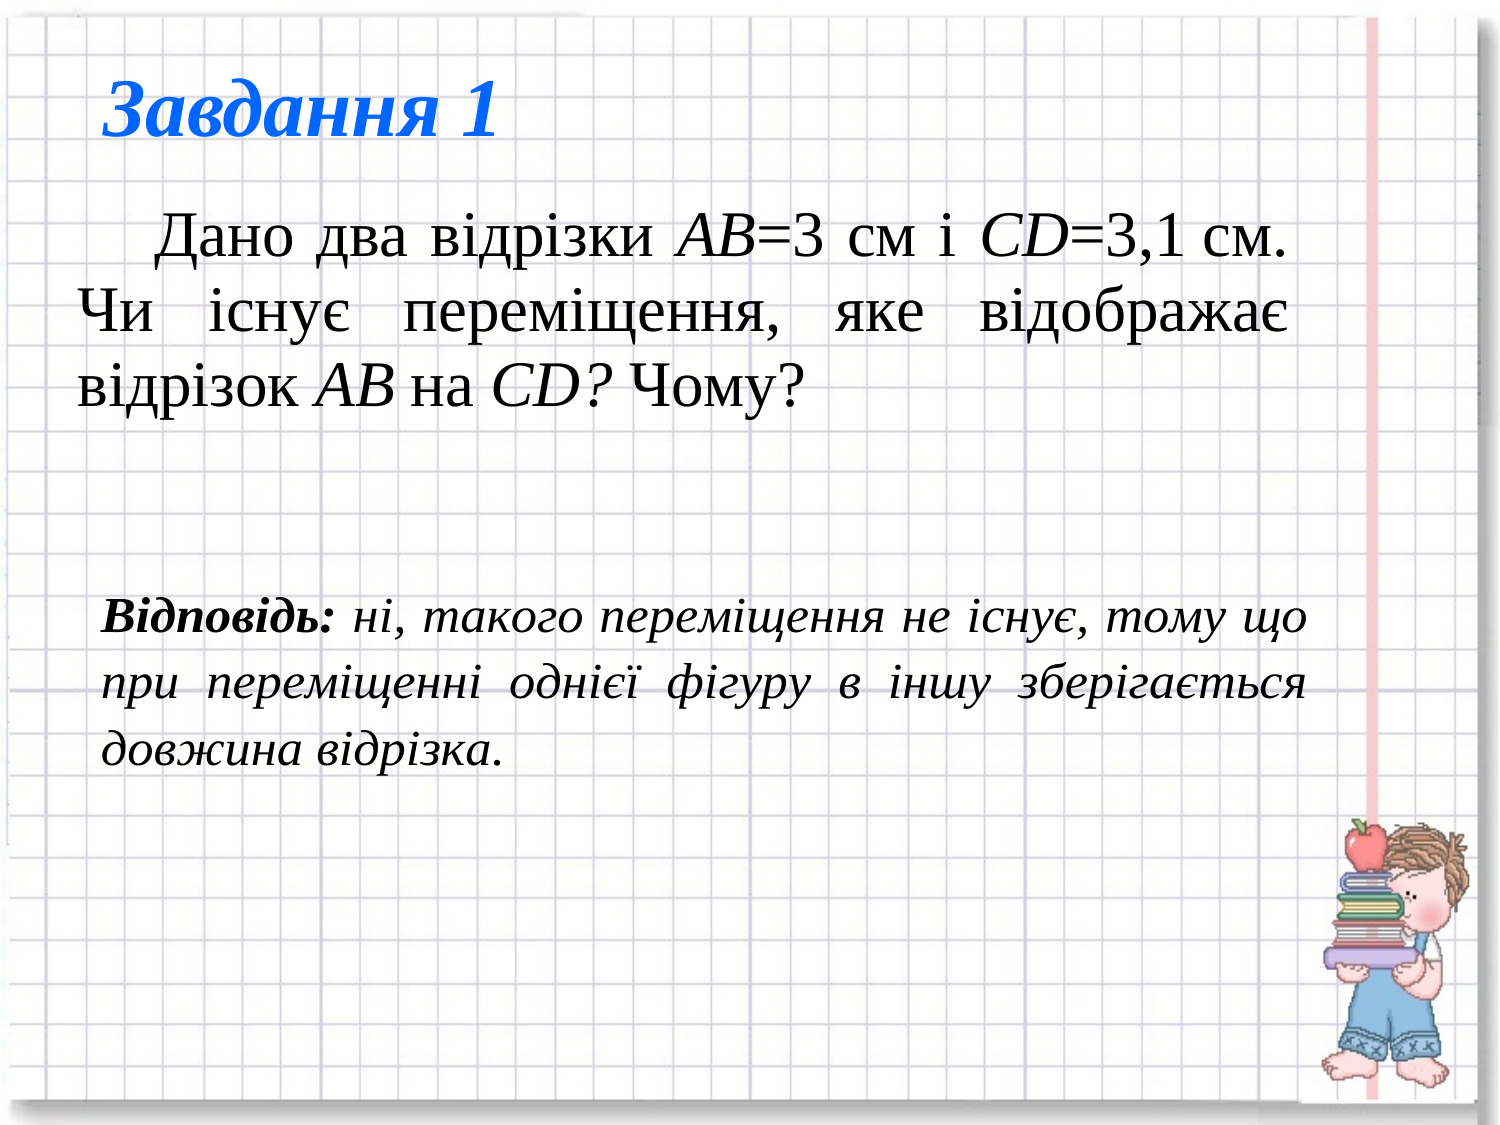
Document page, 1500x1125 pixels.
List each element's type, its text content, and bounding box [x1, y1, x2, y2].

text_box Завдання 1 [88, 54, 1400, 173]
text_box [64, 195, 1290, 463]
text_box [100, 584, 1309, 805]
picture [0, 0, 1500, 1125]
